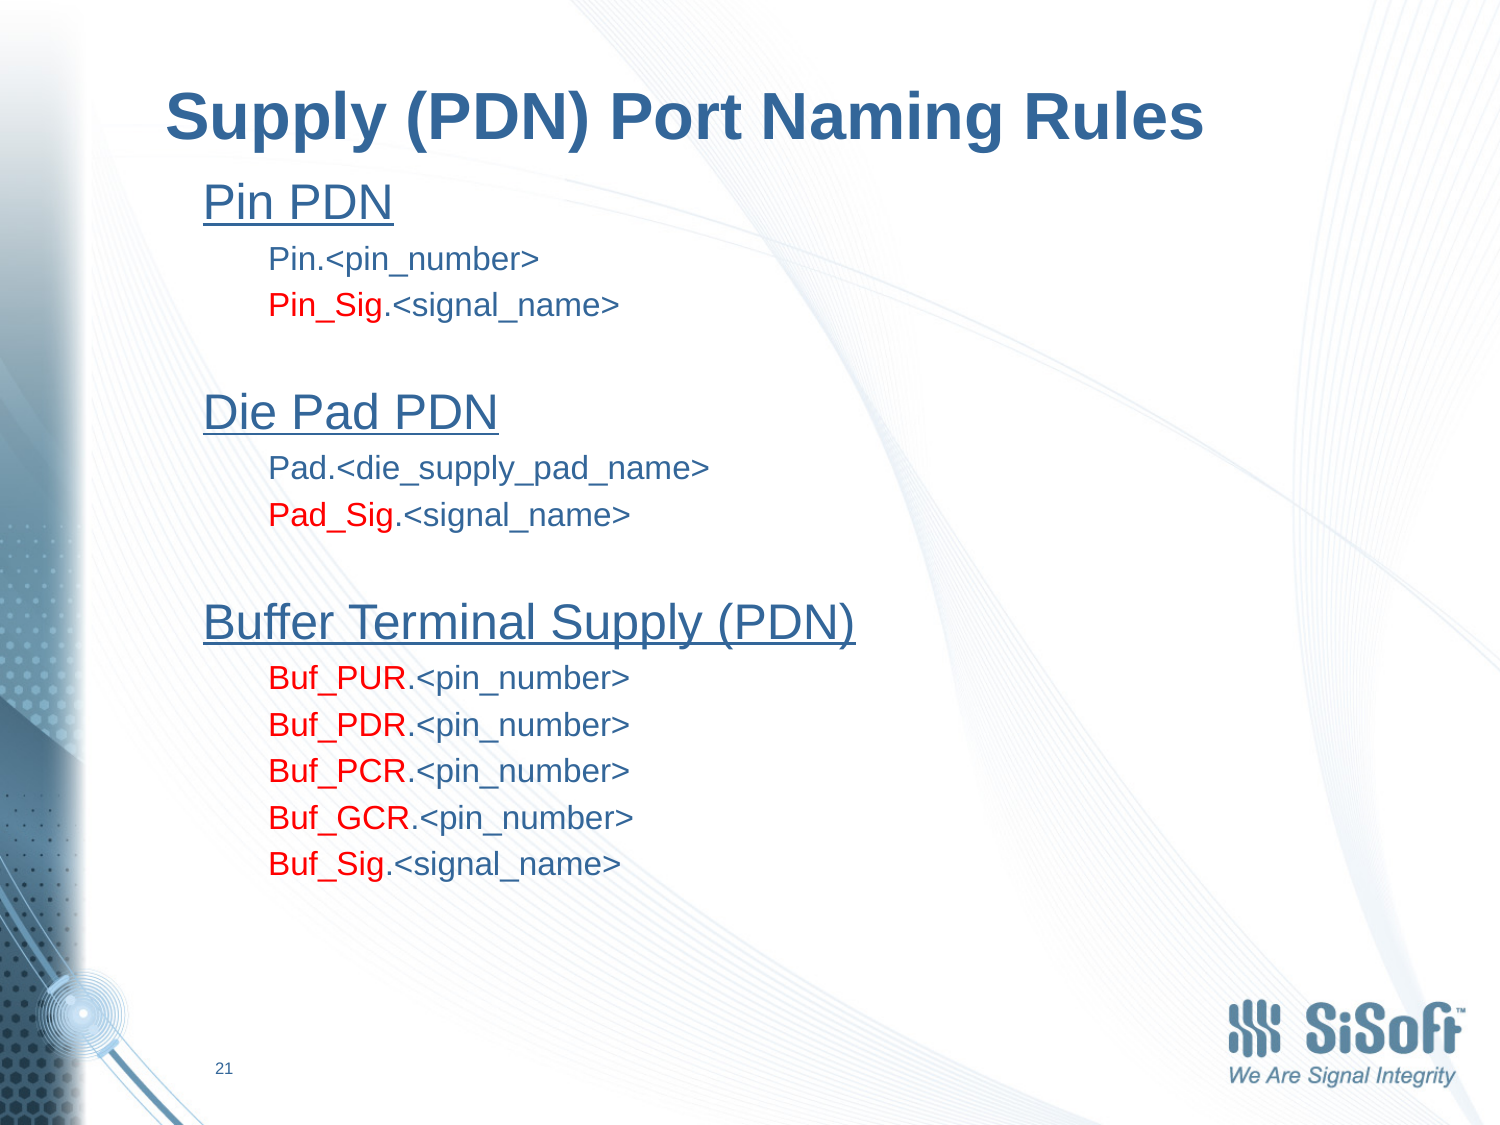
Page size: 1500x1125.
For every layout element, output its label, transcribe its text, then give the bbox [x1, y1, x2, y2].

title Supply (PDN) Port Naming Rules [150, 50, 1300, 175]
list Pin PDN Pin.<pin_number> Pin_Sig.<signal_name> Die Pad PDN Pad.<die_supply_pad_name> Pad_Sig.<signal_name> Buffer Terminal Supply (PDN) Buf_PUR.<pin_number> Buf_PDR.<pin_number> Buf_PCR.<pin_number> Buf_GCR.<pin_number> Buf_Sig.<signal_name> [187, 162, 1363, 1050]
footer 21 [200, 1050, 975, 1104]
picture [0, 0, 1500, 1125]
